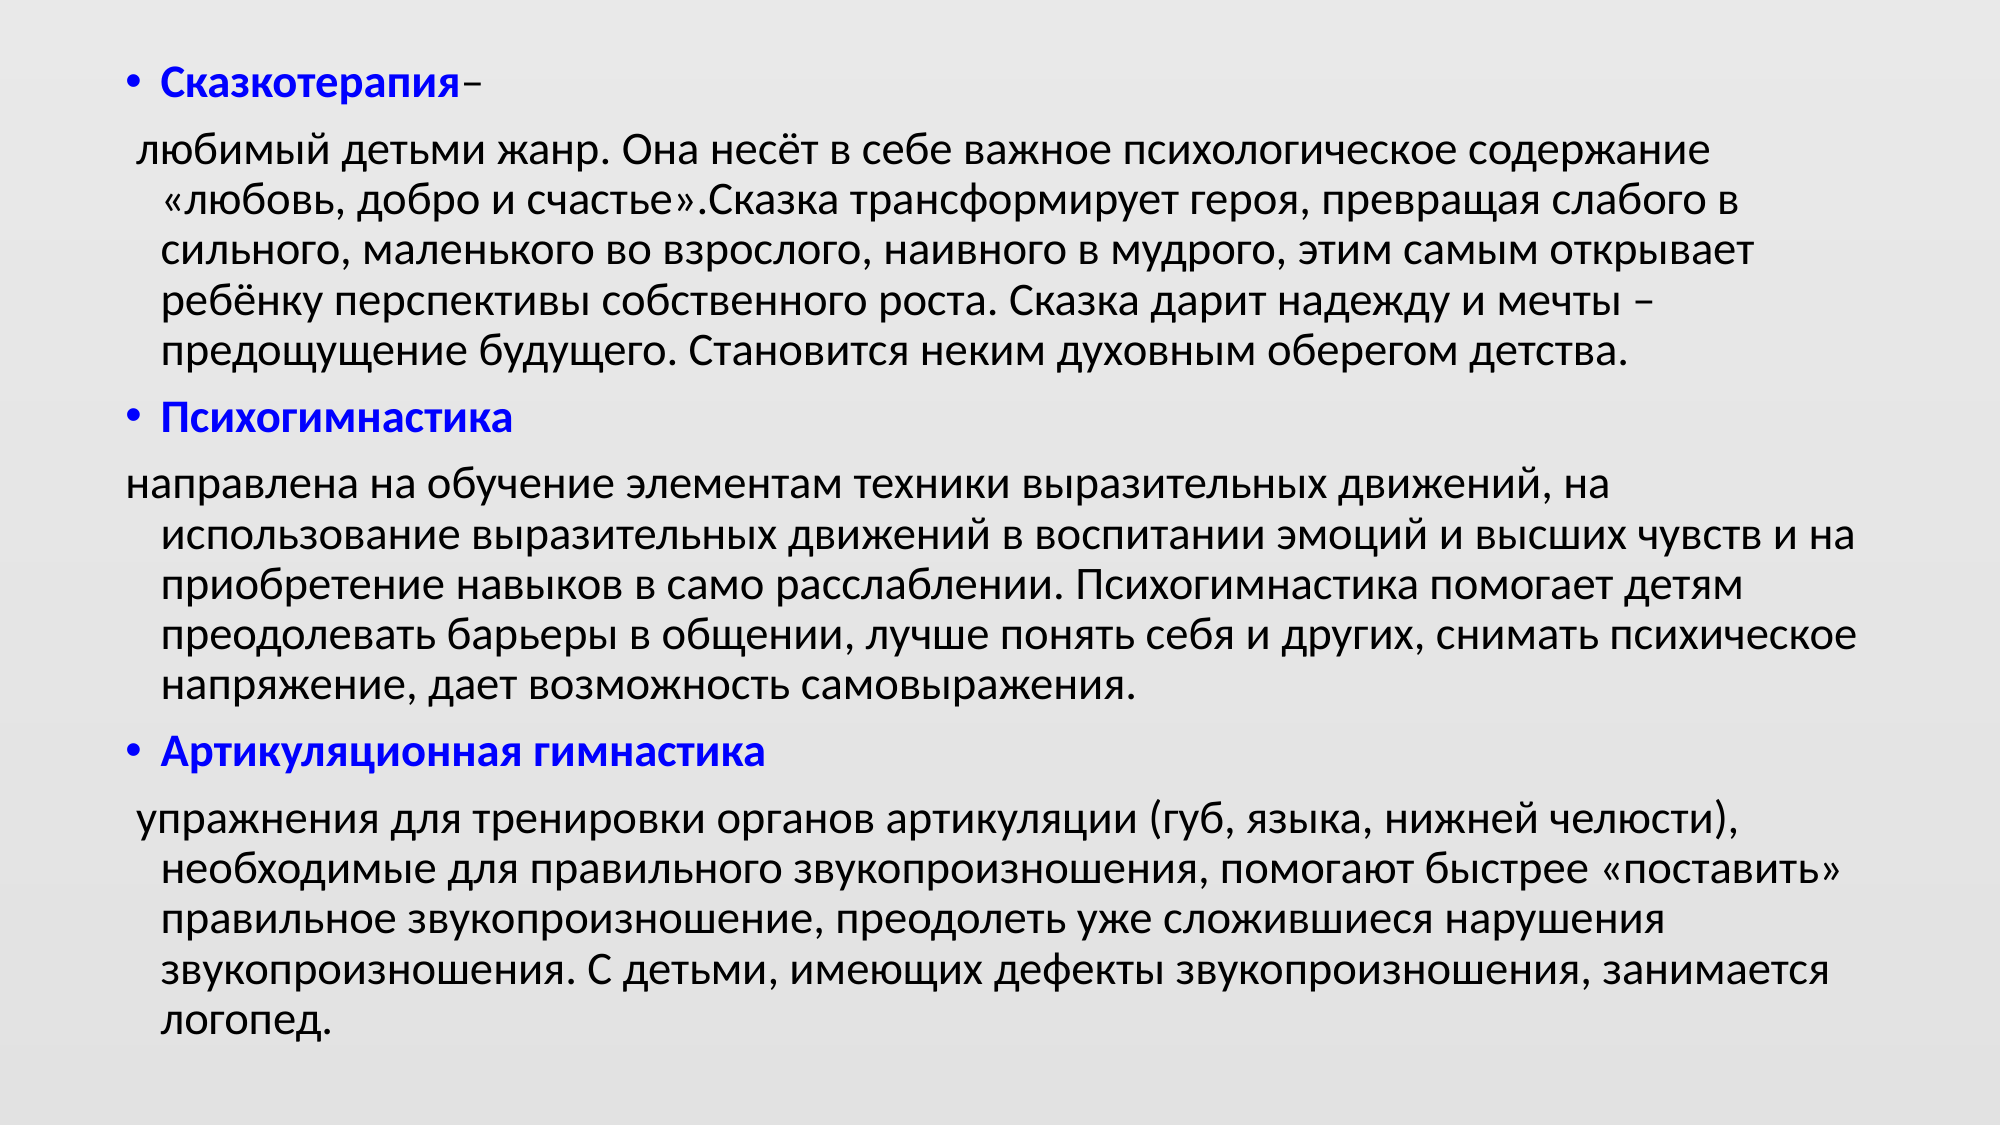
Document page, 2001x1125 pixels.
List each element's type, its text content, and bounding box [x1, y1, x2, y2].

list Сказкотерапия– любимый детьми жанр. Она несёт в себе важное психологическое содержание «любовь, добро и счастье».Сказка трансформирует героя, превращая слабого в сильного, маленького во взрослого, наивного в мудрого, этим самым открывает ребёнку перспективы собственного роста. Сказка дарит надежду и мечты – предощущение будущего. Становится неким духовным оберегом детства. Психогимнастика направлена на обучение элементам техники выразительных движений, на использование выразительных движений в воспитании эмоций и высших чувств и на приобретение навыков в само расслаблении. Психогимнастика помогает детям преодолевать барьеры в общении, лучше понять себя и других, снимать психическое напряжение, дает возможность самовыражения. Артикуляционная гимнастика упражнения для тренировки органов артикуляции (губ, языка, нижней челюсти), необходимые для правильного звукопроизношения, помогают быстрее «поставить» правильное звукопроизношение, преодолеть уже сложившиеся нарушения звукопроизношения. С детьми, имеющих дефекты звукопроизношения, занимается логопед. [110, 50, 1890, 1069]
